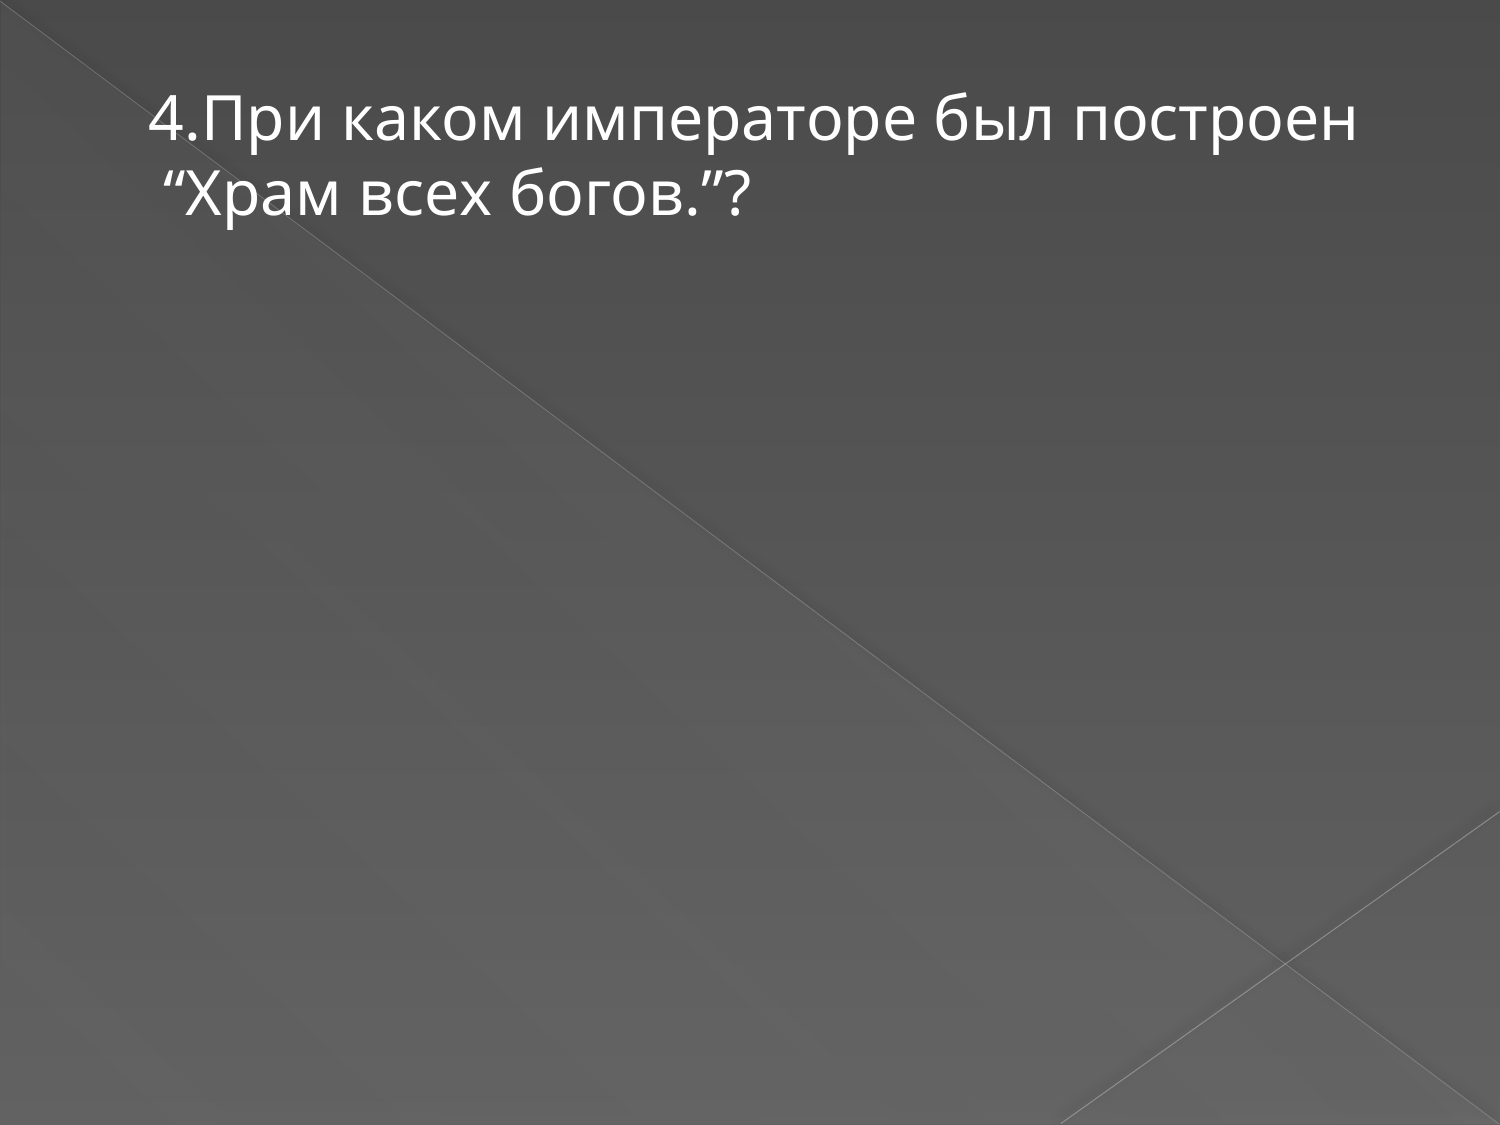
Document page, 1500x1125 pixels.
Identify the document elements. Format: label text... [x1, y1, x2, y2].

list 4.При каком императоре был построен “Храм всех богов.”? [75, 70, 1425, 1059]
